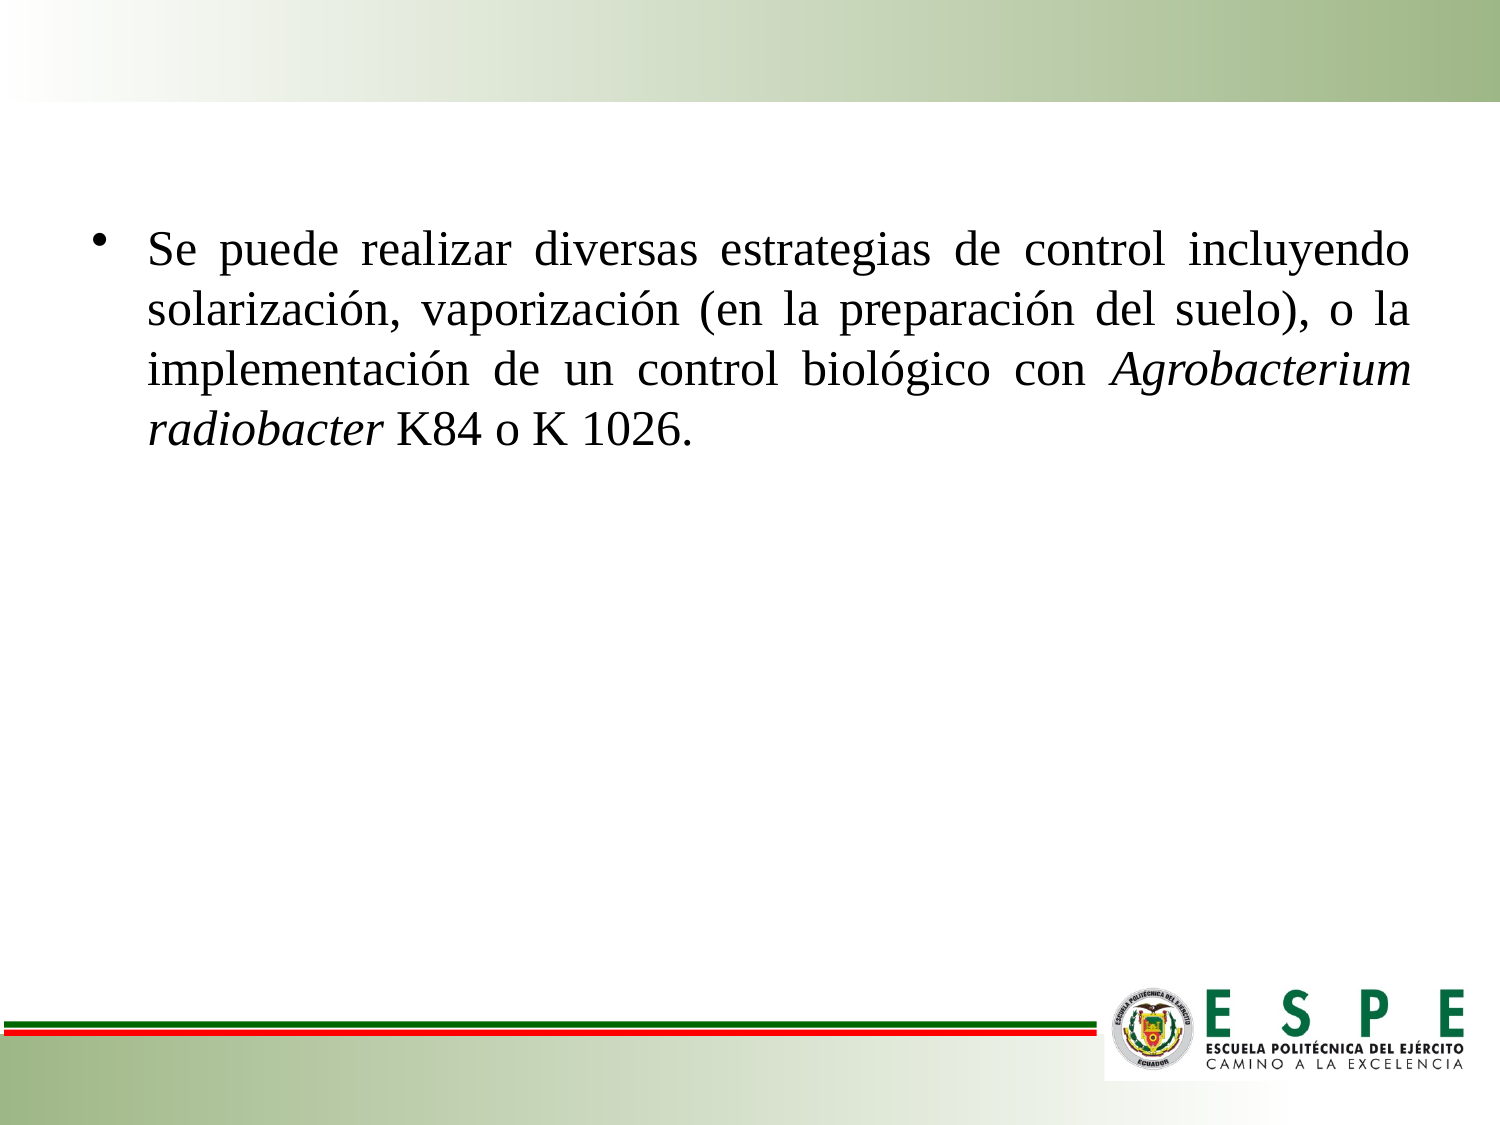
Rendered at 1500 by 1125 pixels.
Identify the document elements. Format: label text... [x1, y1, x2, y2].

picture [1104, 976, 1483, 1081]
list Se puede realizar diversas estrategias de control incluyendo solarización, vaporización (en la preparación del suelo), o la implementación de un control biológico con Agrobacterium radiobacter K84 o K 1026. [76, 208, 1427, 468]
